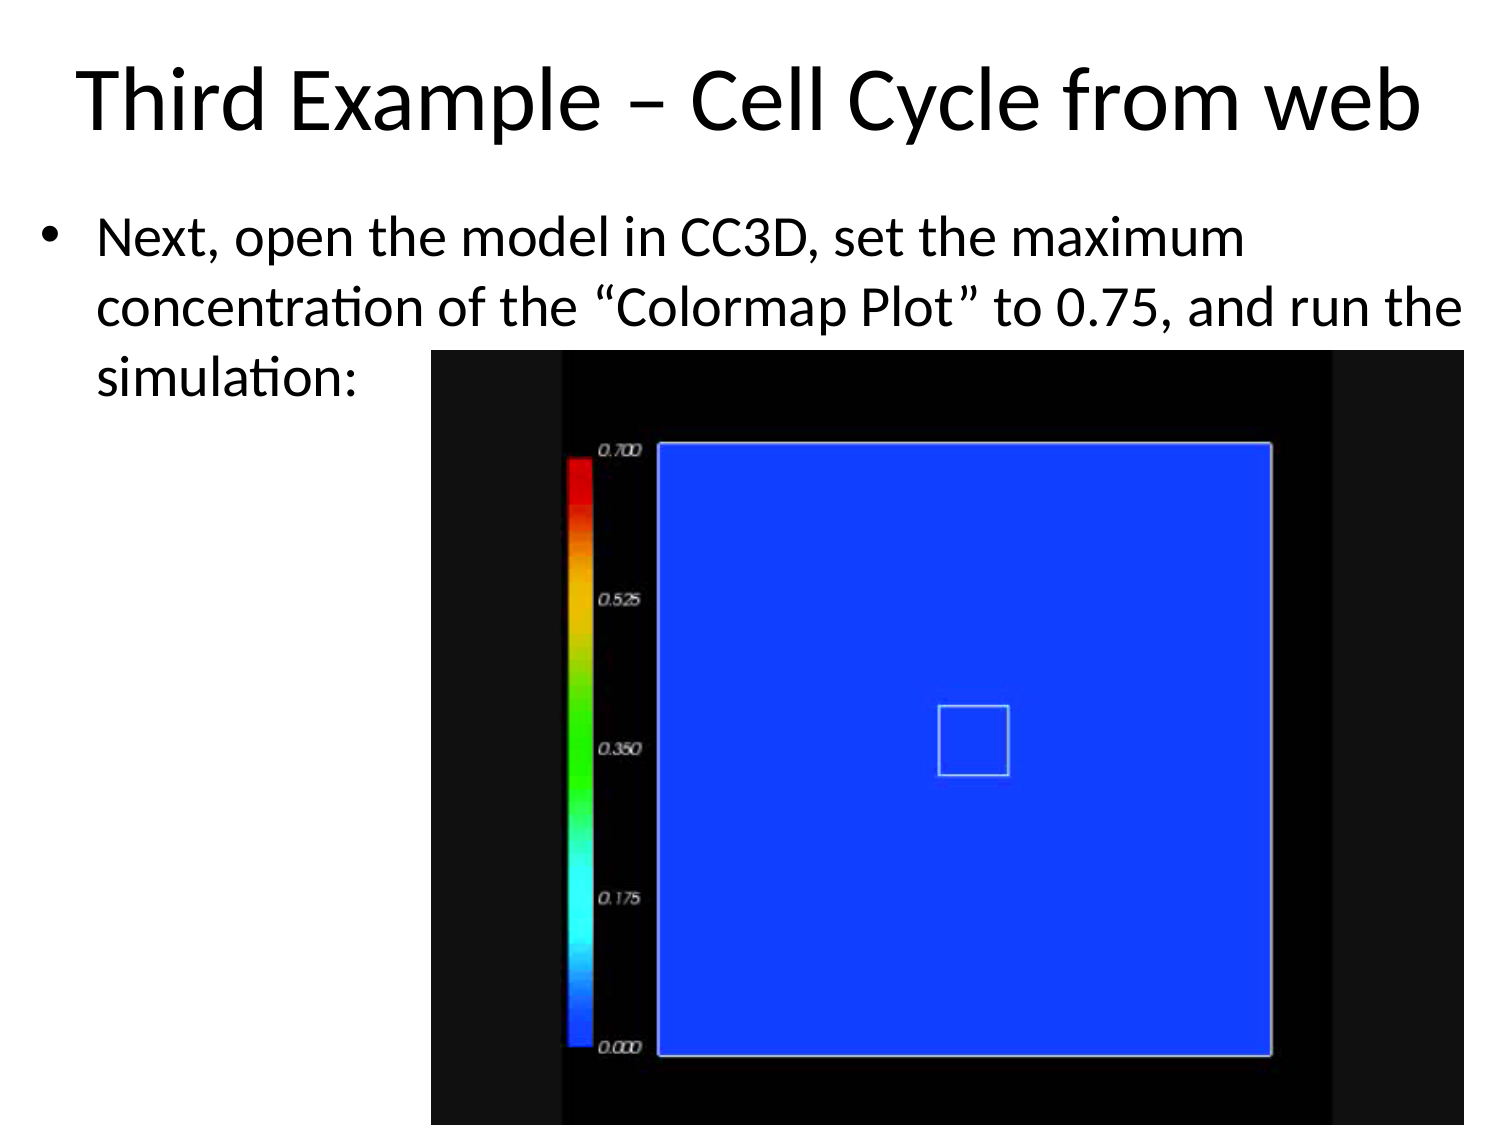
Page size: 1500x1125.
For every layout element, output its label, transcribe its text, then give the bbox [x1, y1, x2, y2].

title Third Example – Cell Cycle from web [0, 0, 1500, 188]
list Next, open the model in CC3D, set the maximum concentration of the “Colormap Plot” to 0.75, and run the simulation: [24, 190, 1500, 1125]
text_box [430, 349, 1465, 1125]
